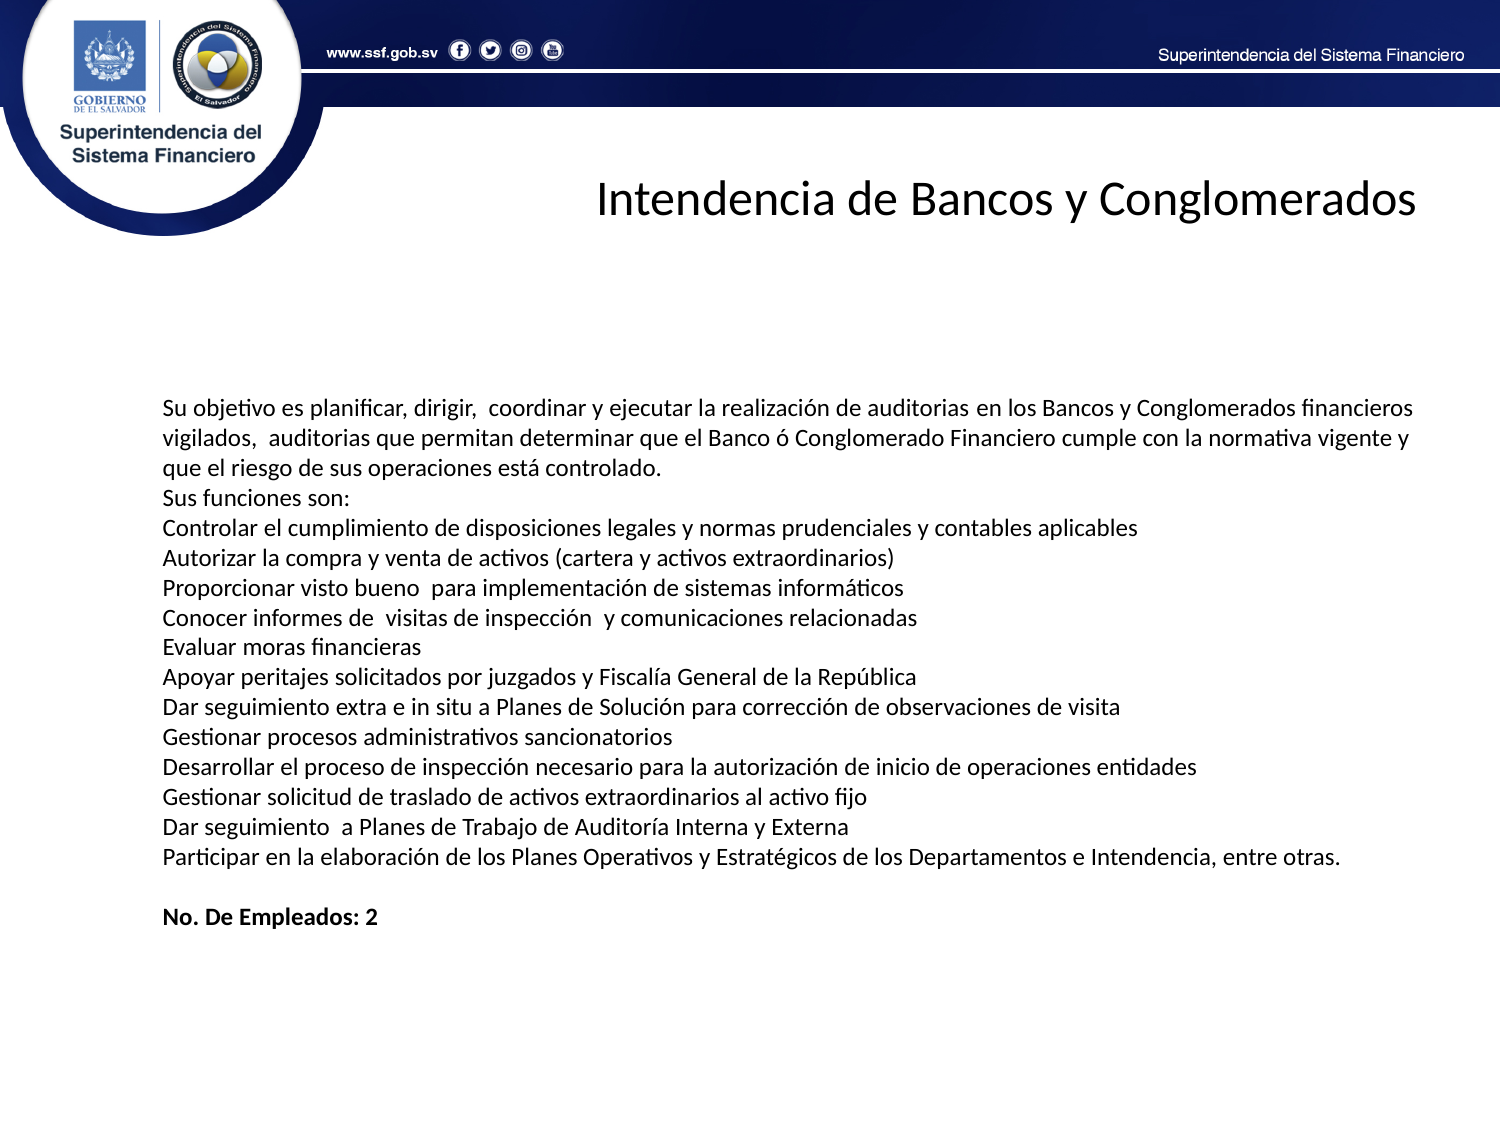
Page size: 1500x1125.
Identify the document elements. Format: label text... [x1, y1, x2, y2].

text_box Su objetivo es planificar, dirigir, coordinar y ejecutar la realización de auditorias en los Bancos y Conglomerados financieros vigilados, auditorias que permitan determinar que el Banco ó Conglomerado Financiero cumple con la normativa vigente y que el riesgo de sus operaciones está controlado. Sus funciones son: Controlar el cumplimiento de disposiciones legales y normas prudenciales y contables aplicables Autorizar la compra y venta de activos (cartera y activos extraordinarios) Proporcionar visto bueno para implementación de sistemas informáticos Conocer informes de visitas de inspección y comunicaciones relacionadas Evaluar moras financieras Apoyar peritajes solicitados por juzgados y Fiscalía General de la República Dar seguimiento extra e in situ a Planes de Solución para corrección de observaciones de visita Gestionar procesos administrativos sancionatorios Desarrollar el proceso de inspección necesario para la autorización de inicio de operaciones entidades Gestionar solicitud de traslado de activos extraordinarios al activo fijo Dar seguimiento a Planes de Trabajo de Auditoría Interna y Externa Participar en la elaboración de los Planes Operativos y Estratégicos de los Departamentos e Intendencia, entre otras. No. De Empleados: 2 [147, 291, 1433, 1081]
picture [0, 0, 1500, 1125]
text_box Intendencia de Bancos y Conglomerados [507, 138, 1433, 253]
